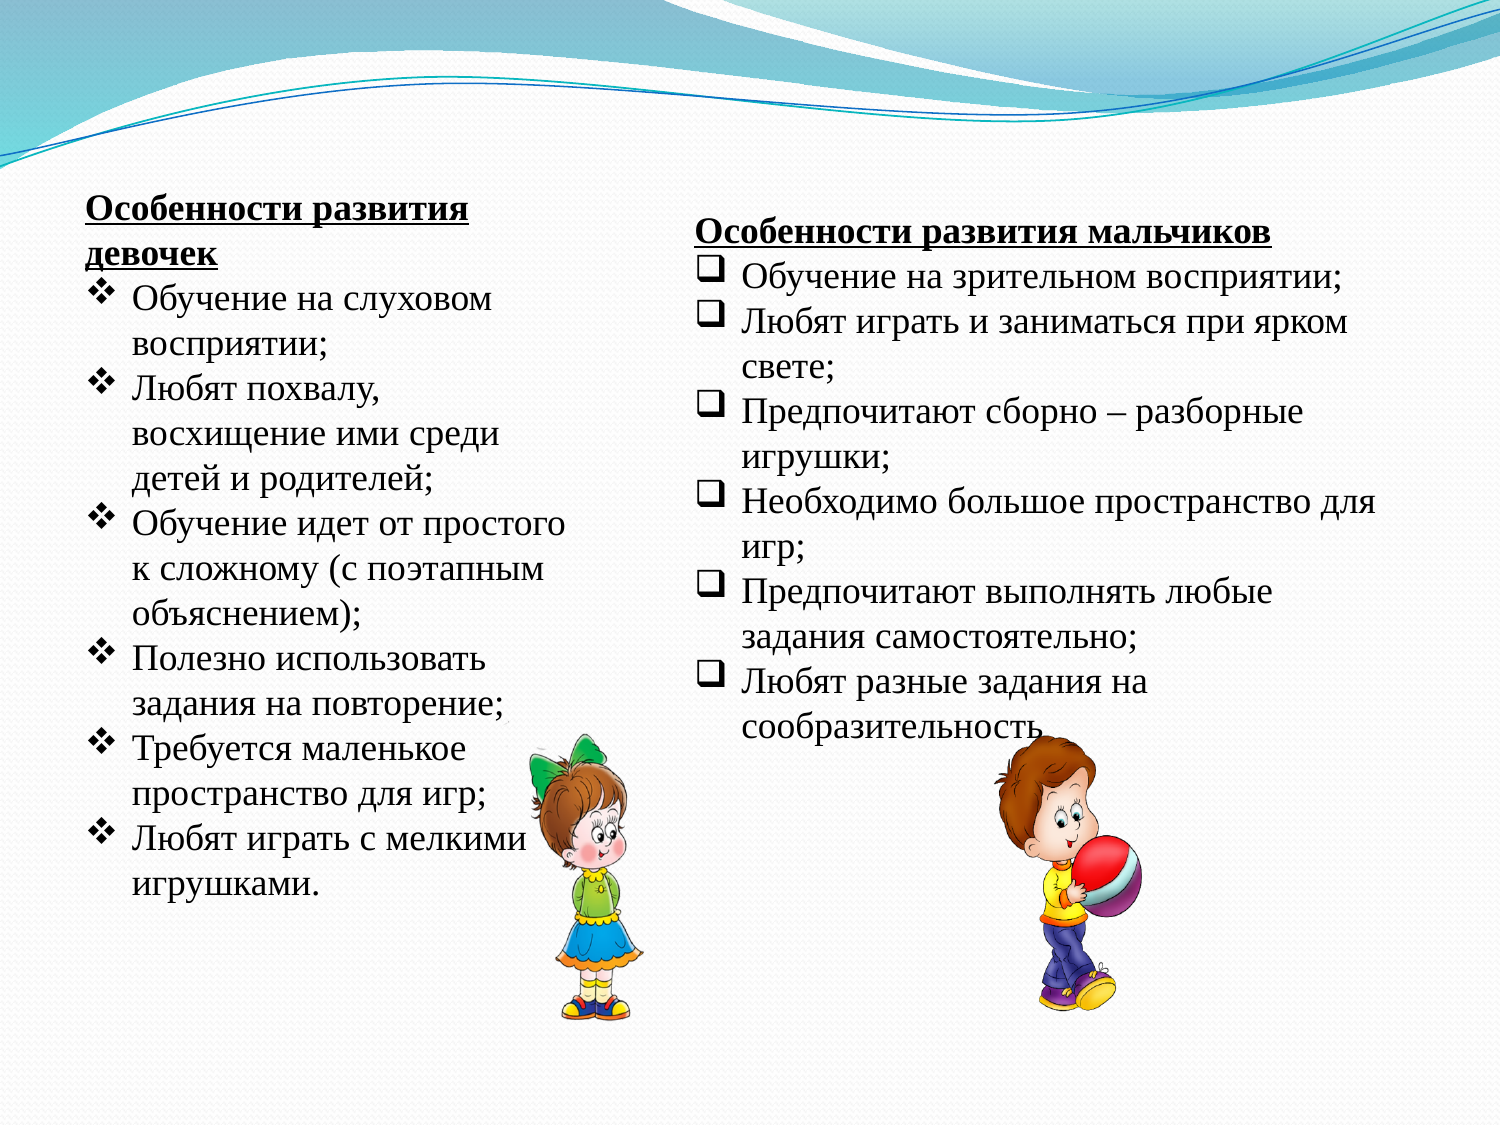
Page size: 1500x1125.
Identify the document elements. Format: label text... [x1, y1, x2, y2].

text_box Особенности развития девочек Обучение на слуховом восприятии; Любят похвалу, восхищение ими среди детей и родителей; Обучение идет от простого к сложному (с поэтапным объяснением); Полезно использовать задания на повторение; Требуется маленькое пространство для игр; Любят играть с мелкими игрушками. [70, 175, 598, 911]
picture [445, 702, 739, 1044]
picture [972, 726, 1173, 1020]
text_box Особенности развития мальчиков Обучение на зрительном восприятии; Любят играть и заниматься при ярком свете; Предпочитают сборно – разборные игрушки; Необходимо большое пространство для игр; Предпочитают выполнять любые задания самостоятельно; Любят разные задания на сообразительность [679, 199, 1407, 754]
